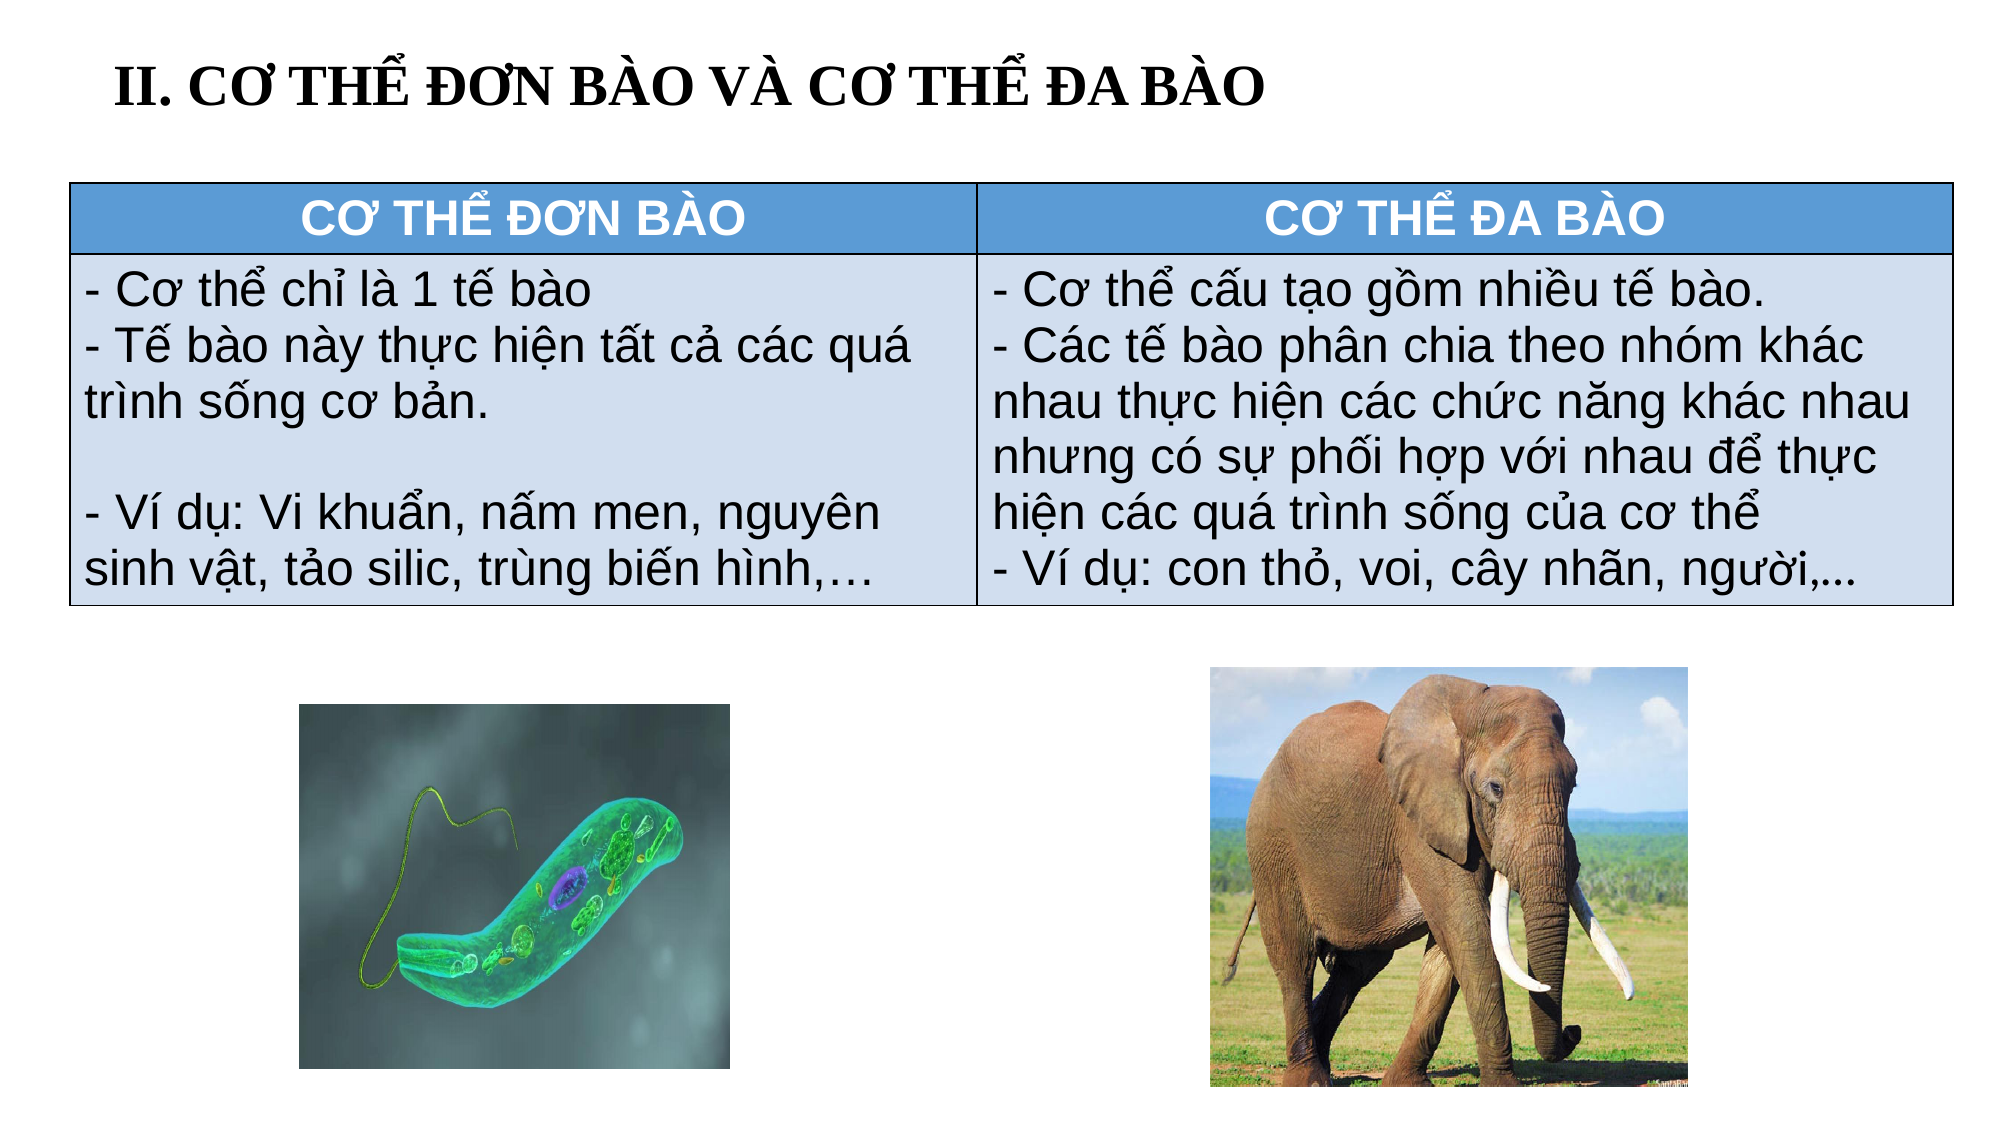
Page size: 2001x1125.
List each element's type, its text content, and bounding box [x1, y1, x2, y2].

text_box II. CƠ THỂ ĐƠN BÀO VÀ CƠ THỂ ĐA BÀO [98, 39, 1469, 125]
table_header CƠ THỂ ĐA BÀO [978, 184, 1952, 253]
table_header CƠ THỂ ĐƠN BÀO [71, 184, 976, 253]
table_cell - Cơ thể chỉ là 1 tế bào - Tế bào này thực hiện tất cả các quá trình sống cơ bản. - Ví dụ: Vi khuẩn, nấm men, nguyên sinh vật, tảo silic, trùng biến hình,… [71, 255, 976, 605]
table_cell - Cơ thể cấu tạo gồm nhiều tế bào. - Các tế bào phân chia theo nhóm khác nhau thực hiện các chức năng khác nhau nhưng có sự phối hợp với nhau để thực hiện các quá trình sống của cơ thể - Ví dụ: con thỏ, voi, cây nhãn, người,… [978, 255, 1952, 605]
picture [1210, 667, 1688, 1088]
picture [299, 704, 730, 1069]
